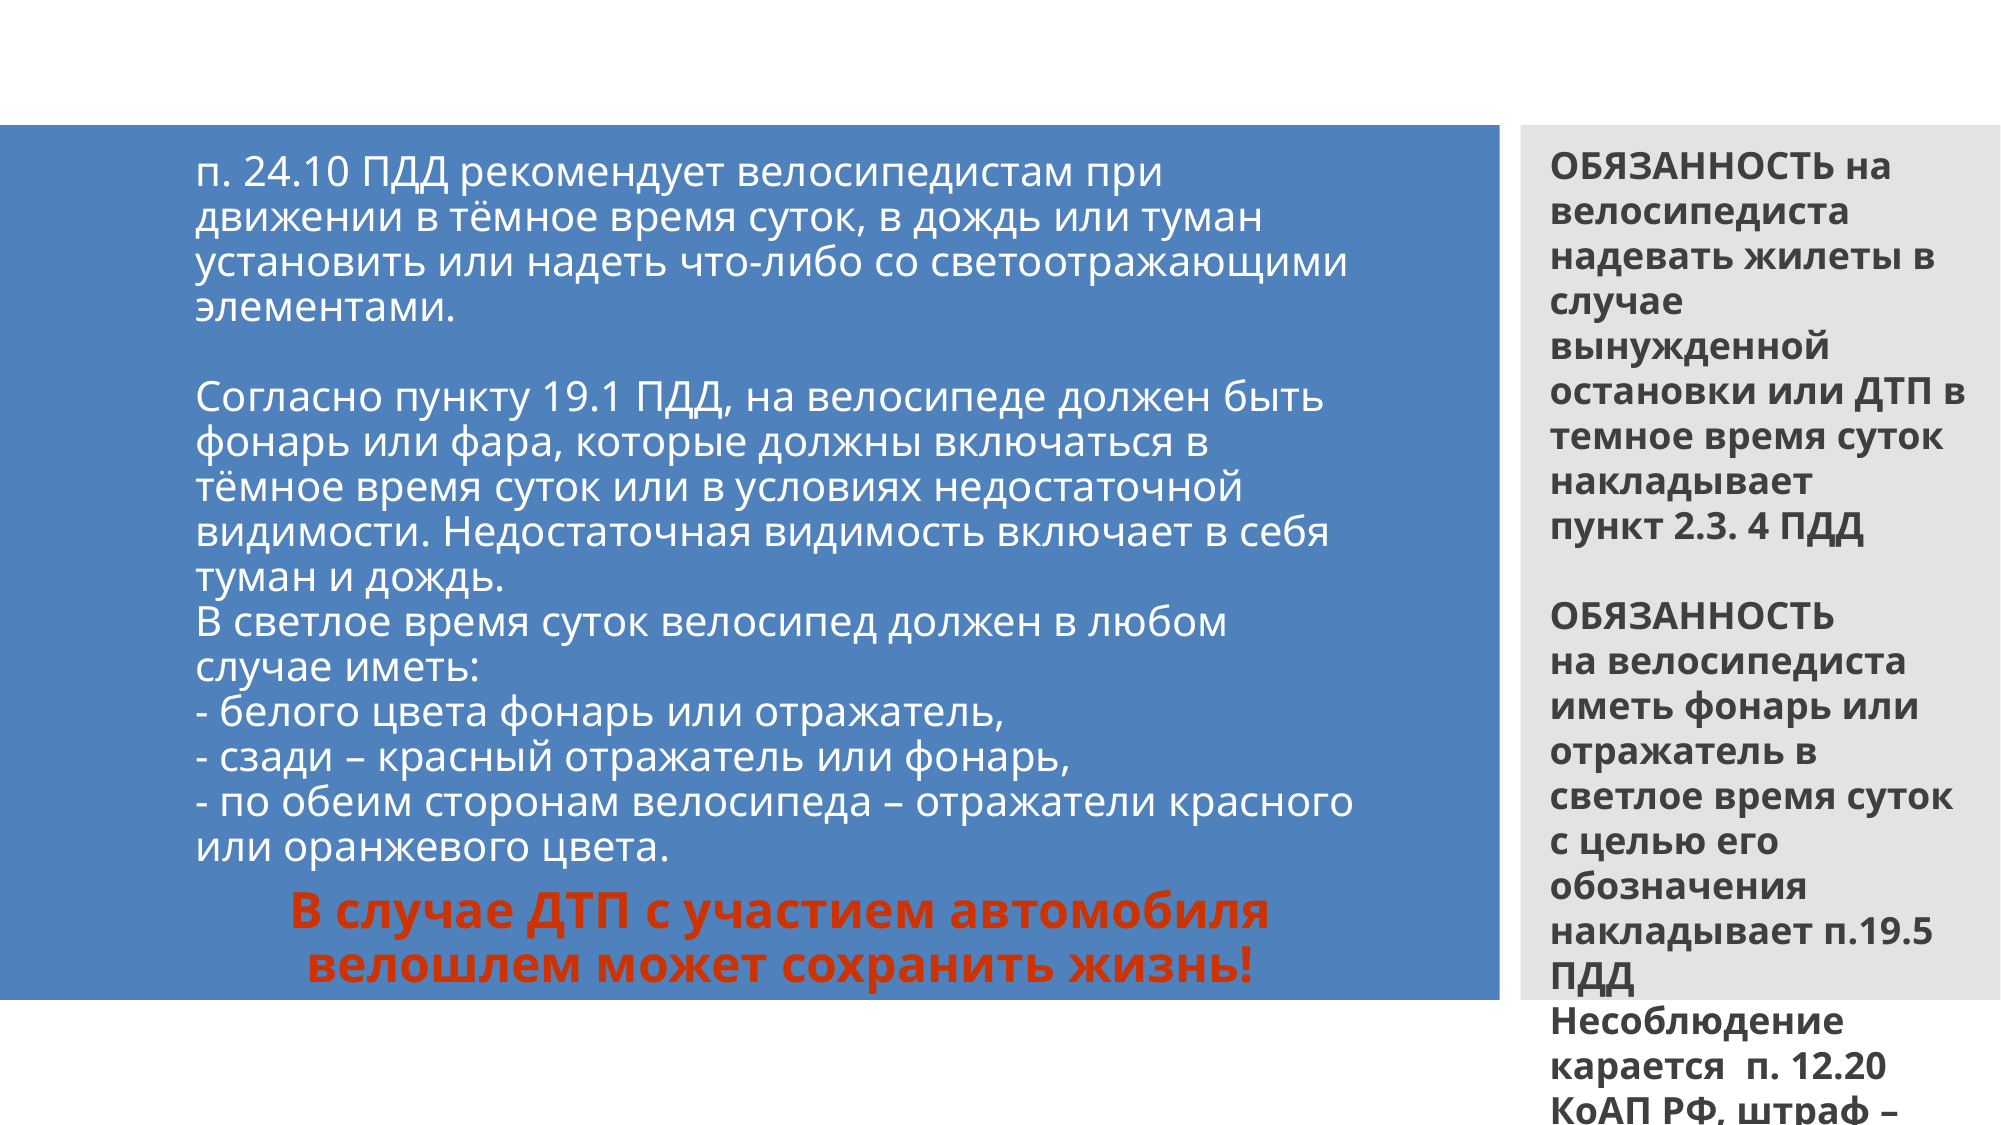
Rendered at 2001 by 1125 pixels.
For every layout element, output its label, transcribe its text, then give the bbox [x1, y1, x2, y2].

subtitle В случае ДТП с участием автомобиля велошлем может сохранить жизнь! [180, 878, 1381, 1029]
text_box ОБЯЗАННОСТЬ на велосипедиста надевать жилеты в случае вынужденной остановки или ДТП в темное время суток накладывает пункт 2.3. 4 ПДД ОБЯЗАННОСТЬ на велосипедиста иметь фонарь или отражатель в светлое время суток с целью его обозначения накладывает п.19.5 ПДД Несоблюдение карается п. 12.20 КоАП РФ, штраф – 500 руб. [1534, 134, 1983, 1125]
title Велосипедистам РЕКОМЕНДУЕТСЯ использовать велоэкипировку. п. 24.10 ПДД рекомендует велосипедистам при движении в тёмное время суток, в дождь или туман установить или надеть что-либо со светоотражающими элементами. Согласно пункту 19.1 ПДД, на велосипеде должен быть фонарь или фара, которые должны включаться в тёмное время суток или в условиях недостаточной видимости. Недостаточная видимость включает в себя туман и дождь. В светлое время суток велосипед должен в любом случае иметь: - белого цвета фонарь или отражатель, - сзади – красный отражатель или фонарь, - по обеим сторонам велосипеда – отражатели красного или оранжевого цвета. [180, 344, 1381, 878]
